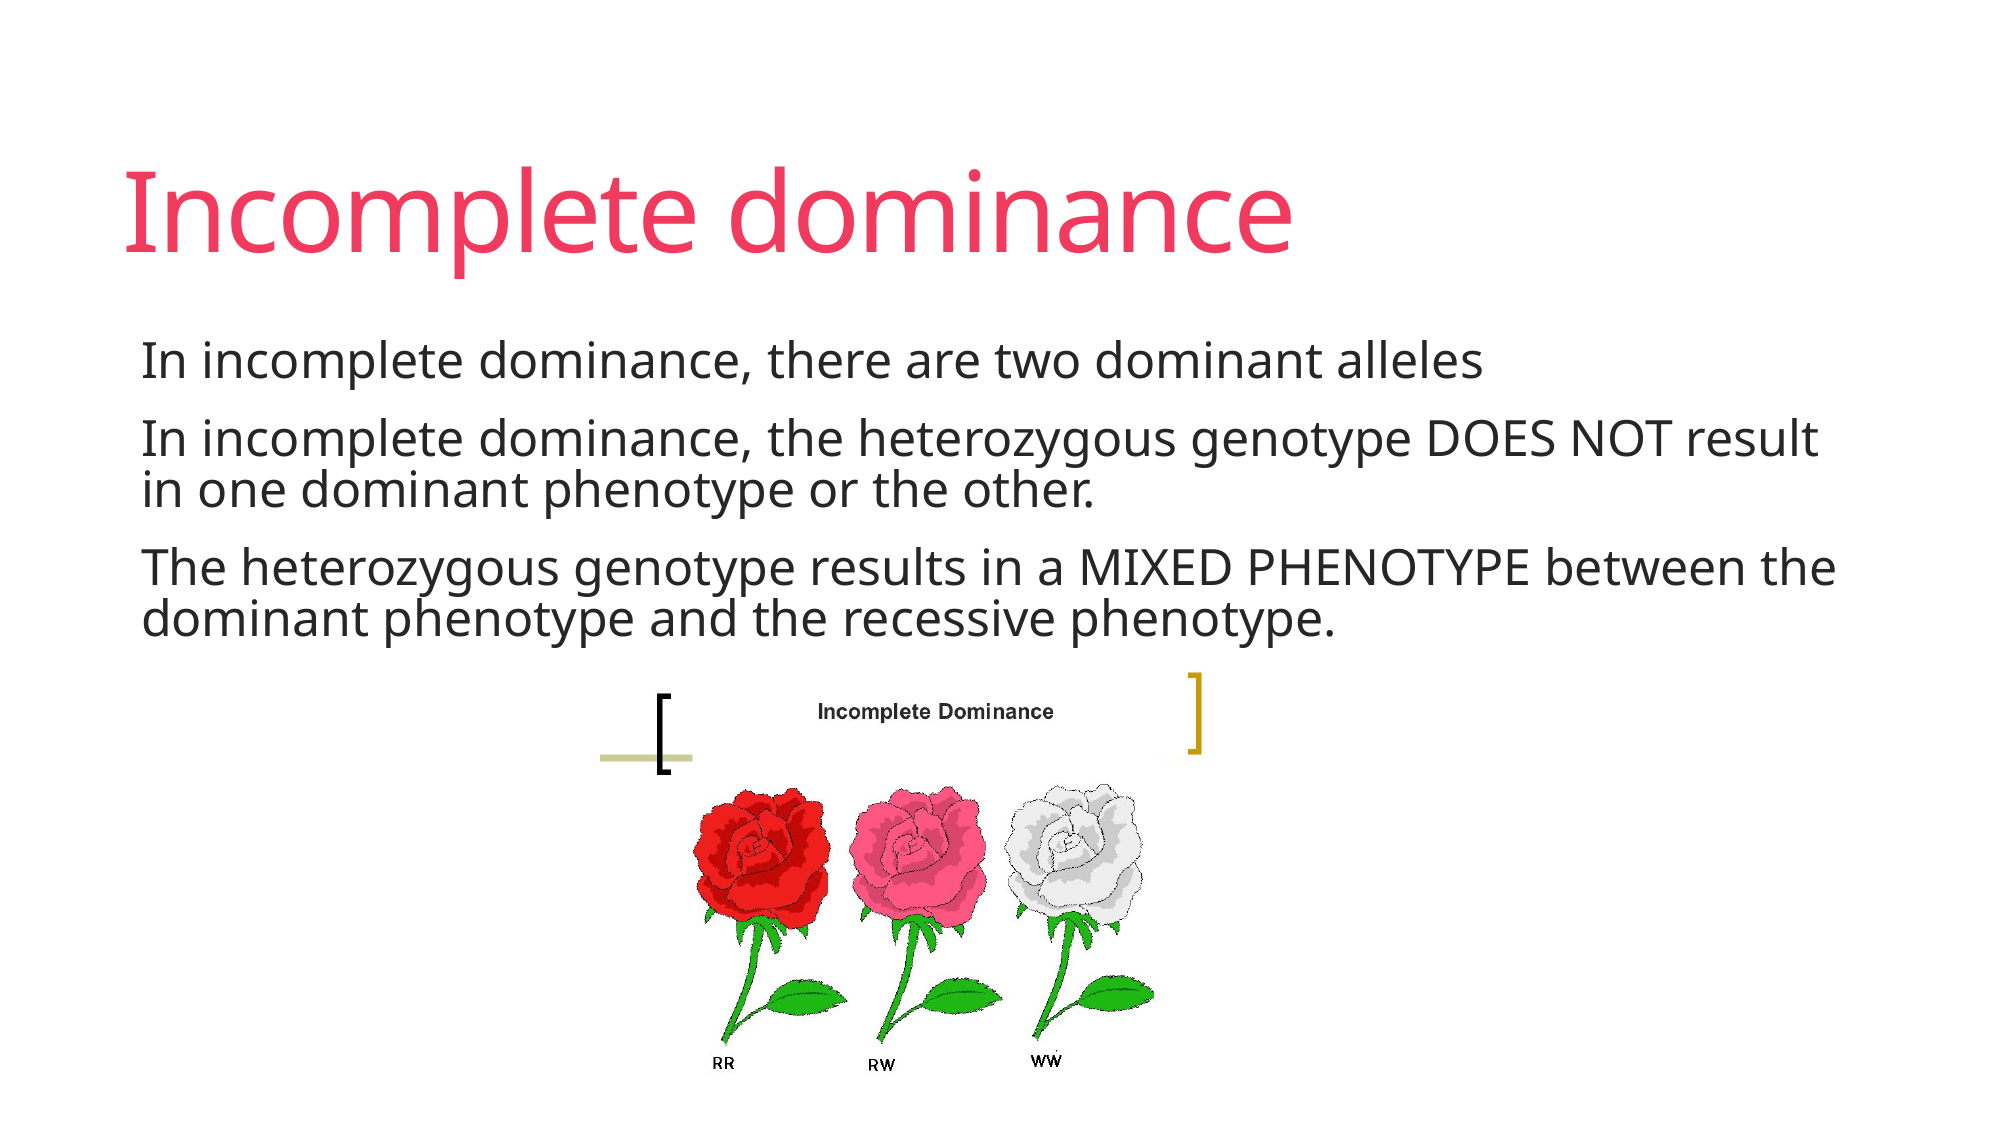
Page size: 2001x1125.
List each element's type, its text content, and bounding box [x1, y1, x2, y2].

list In incomplete dominance, there are two dominant alleles In incomplete dominance, the heterozygous genotype DOES NOT result in one dominant phenotype or the other. The heterozygous genotype results in a MIXED PHENOTYPE between the dominant phenotype and the recessive phenotype. [111, 329, 1876, 948]
title Incomplete dominance [107, 81, 1875, 354]
picture [600, 656, 1251, 1125]
